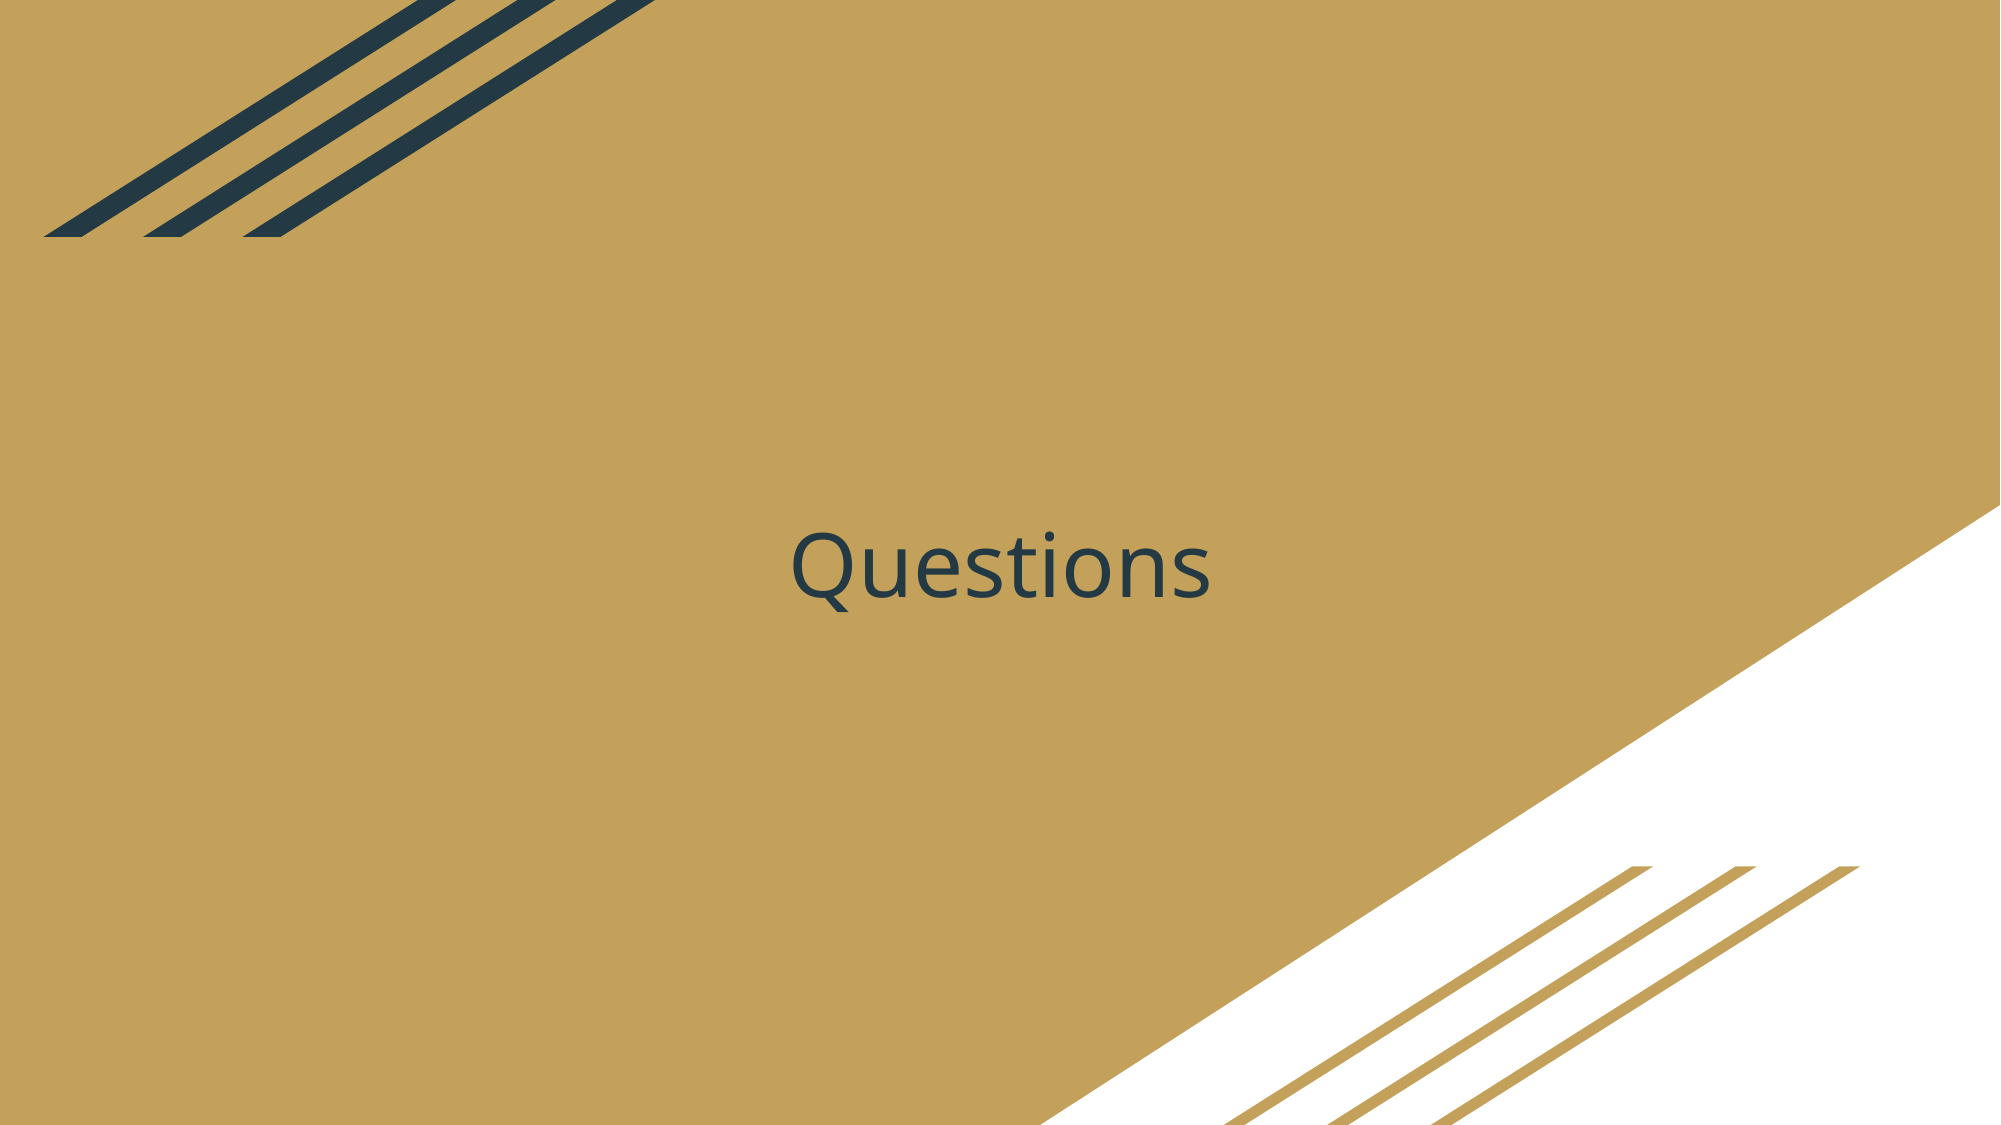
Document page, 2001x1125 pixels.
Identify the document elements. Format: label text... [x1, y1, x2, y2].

title Questions [413, 382, 1590, 742]
